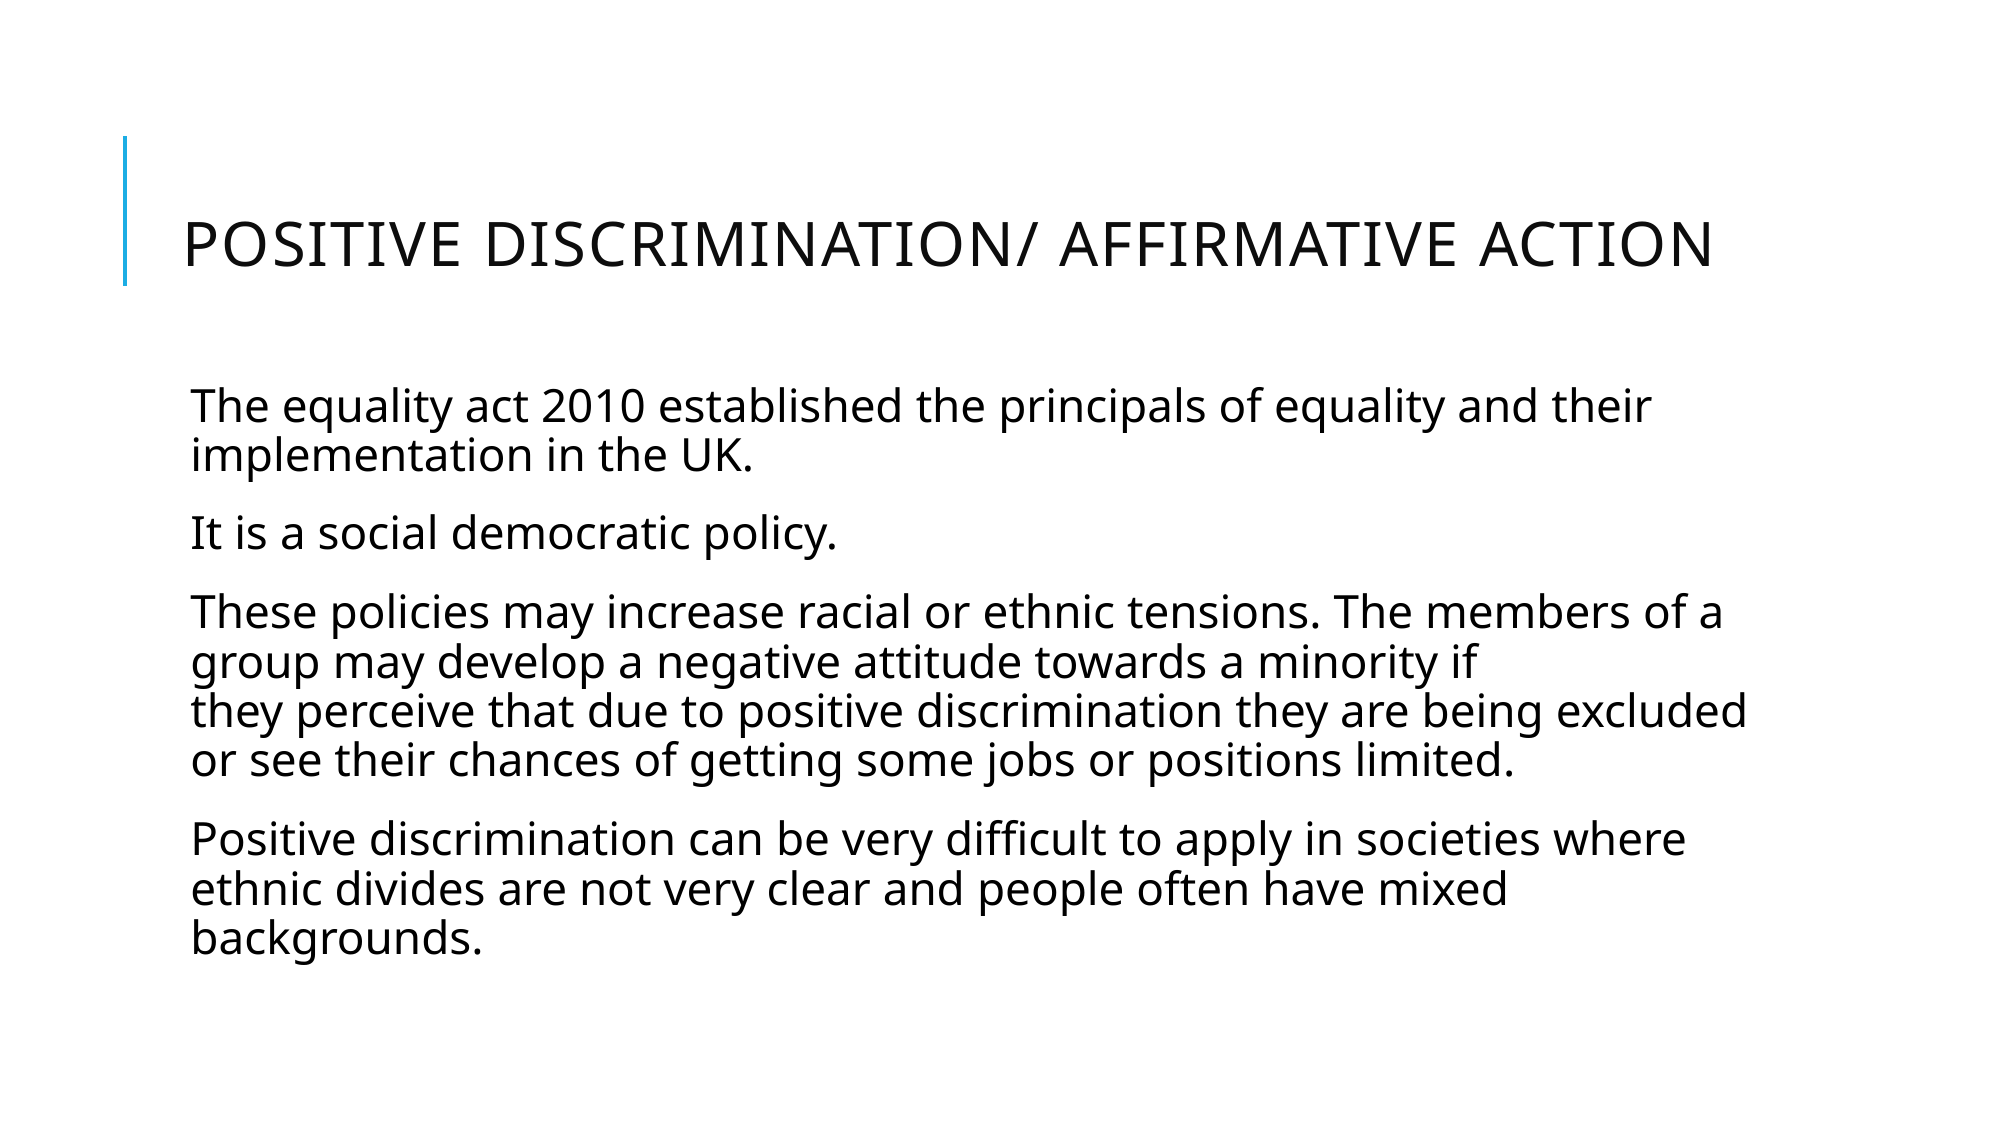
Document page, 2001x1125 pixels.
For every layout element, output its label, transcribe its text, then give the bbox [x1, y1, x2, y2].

title Positive Discrimination/ Affirmative Action [168, 195, 1763, 375]
list The equality act 2010 established the principals of equality and their implementation in the UK. It is a social democratic policy. These policies may increase racial or ethnic tensions. The members of a group may develop a negative attitude towards a minority if they perceive that due to positive discrimination they are being excluded or see their chances of getting some jobs or positions limited. Positive discrimination can be very difficult to apply in societies where ethnic divides are not very clear and people often have mixed backgrounds. [168, 375, 1763, 1035]
